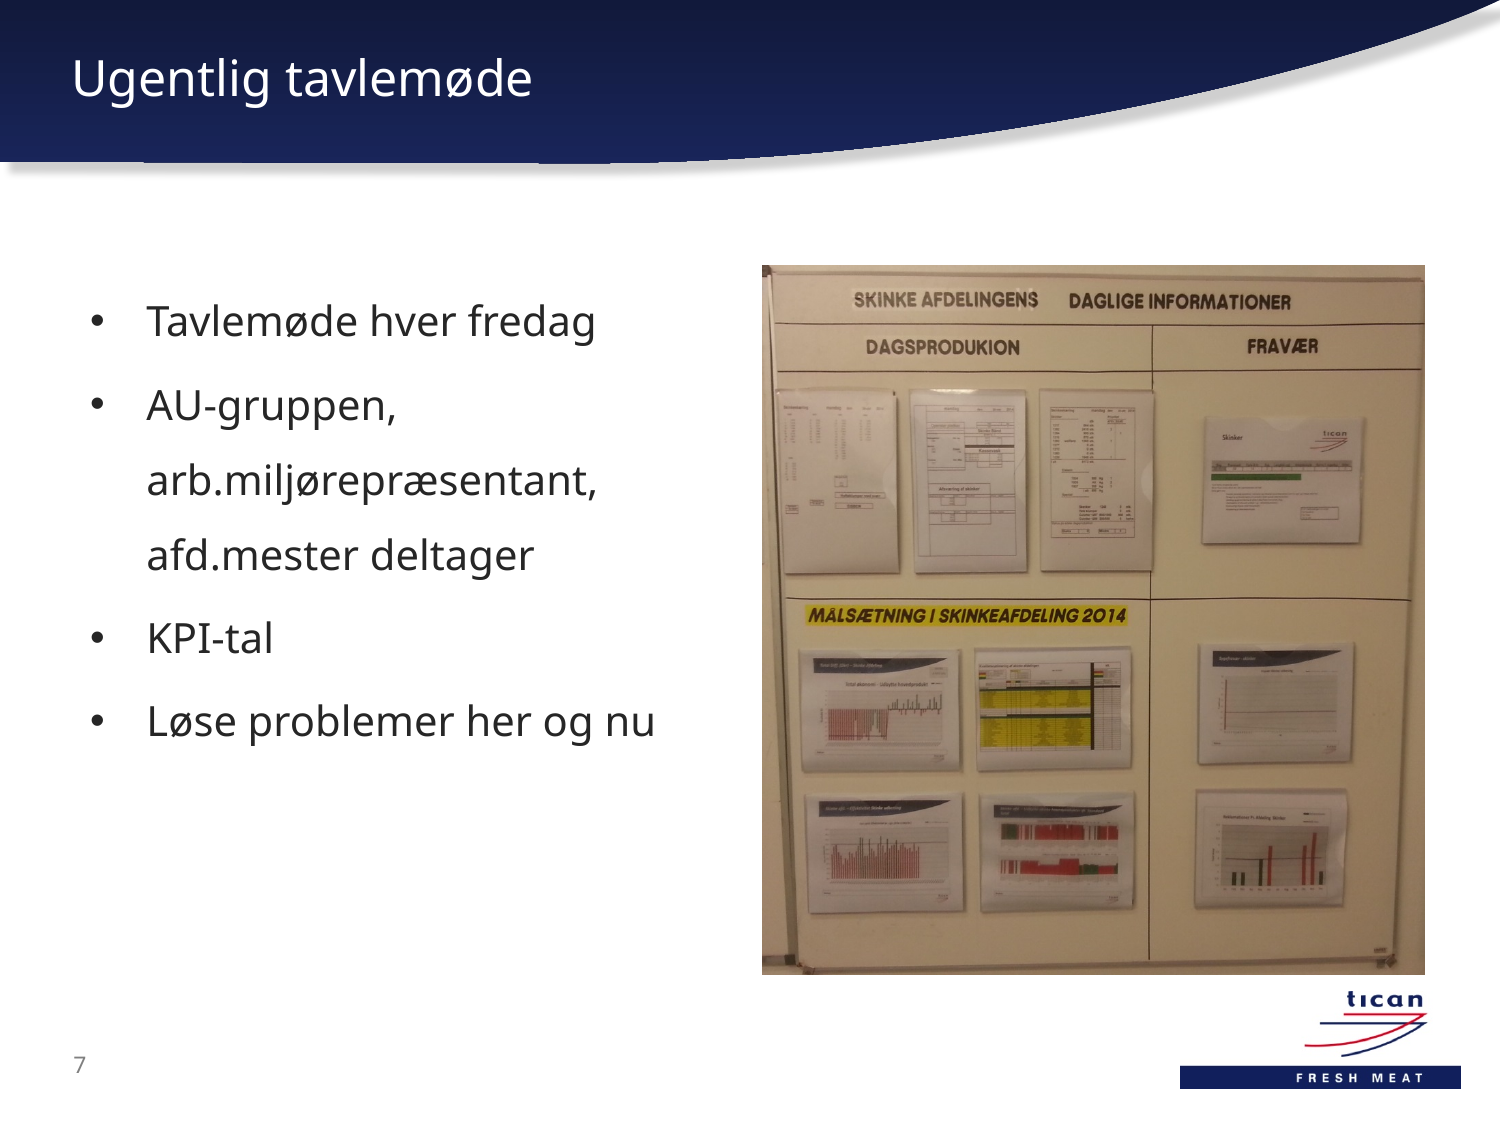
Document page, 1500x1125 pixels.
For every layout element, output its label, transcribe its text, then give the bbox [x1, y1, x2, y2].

list Tavlemøde hver fredag AU-gruppen, arb.miljørepræsentant, afd.mester deltager KPI-tal Løse problemer her og nu [75, 262, 738, 1005]
title Ugentlig tavlemøde [56, 0, 1407, 153]
slide_number 7 [58, 1042, 164, 1103]
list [762, 266, 1425, 975]
picture [1180, 991, 1461, 1089]
